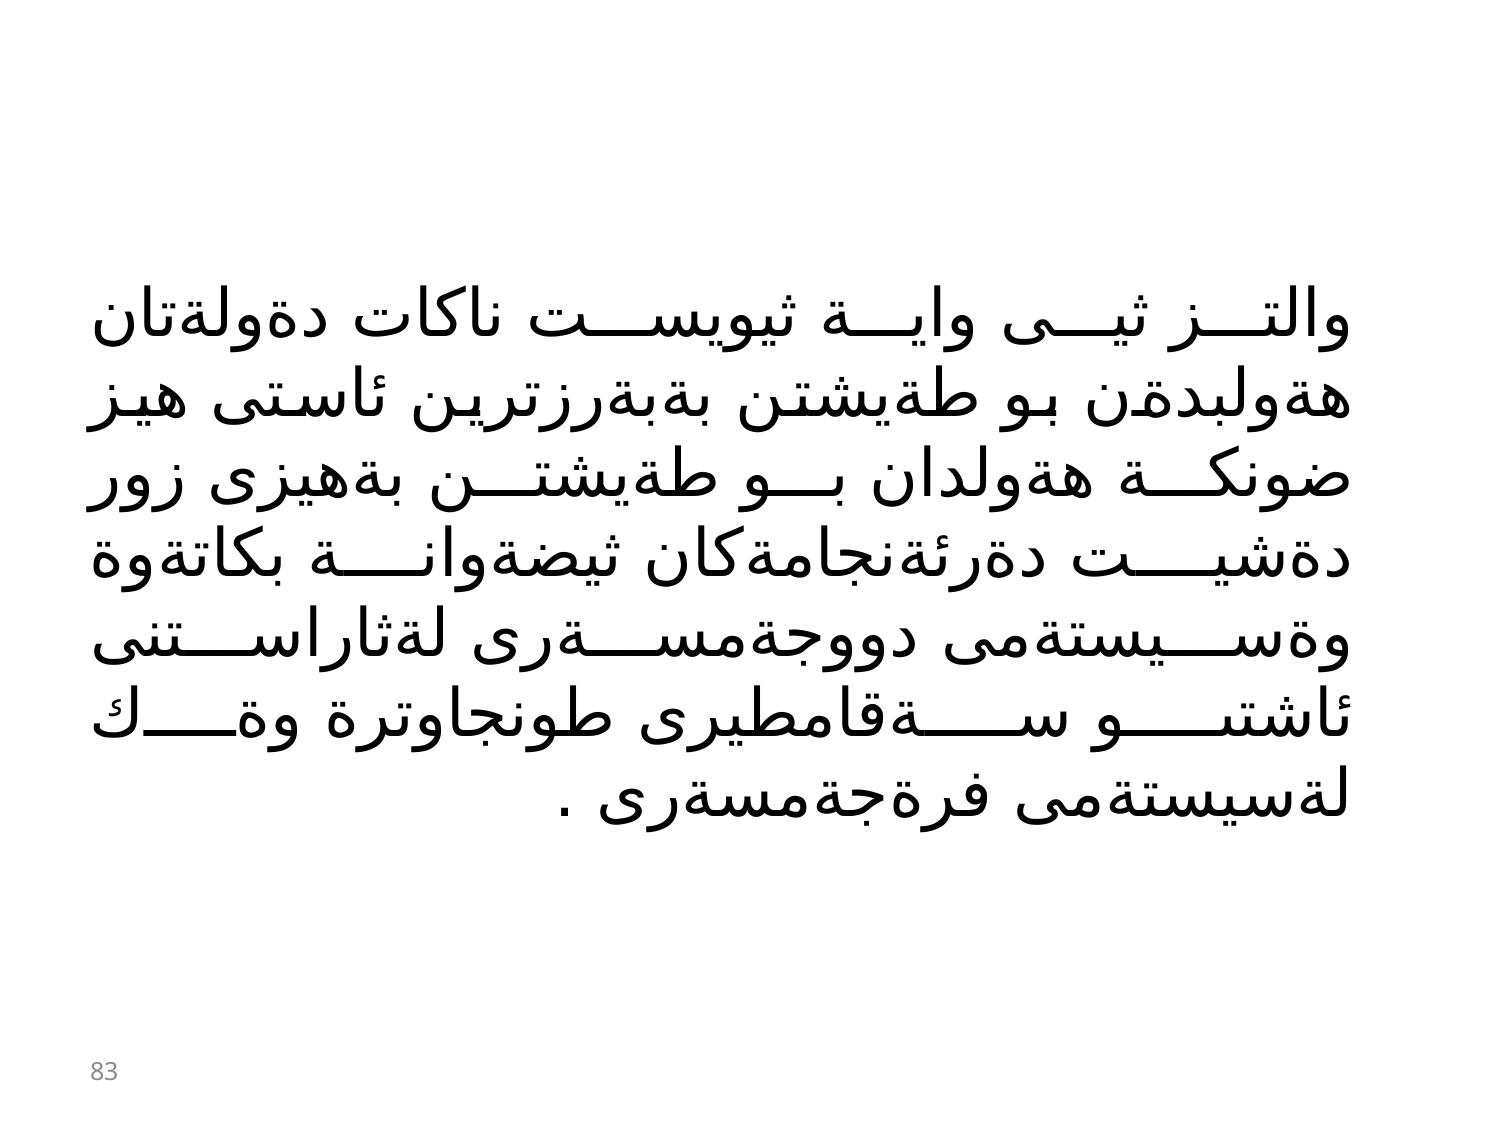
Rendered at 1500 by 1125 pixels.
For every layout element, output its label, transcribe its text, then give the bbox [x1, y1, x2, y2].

slide_number 83 [75, 1042, 425, 1103]
list والتز ثيى واية ثيويست ناكات دةولةتان هةولبدةن بو طةيشتن بةبةرزترين ئاستى هيز ضونكة هةولدان بو طةيشتن بةهيزى زور دةشيت دةرئةنجامةكان ثيضةوانة بكاتةوة وةسيستةمى دووجةمسةرى لةثاراستنى ئاشتىو سةقامطيرى طونجاوترة وةك لةسيستةمى فرةجةمسةرى . [75, 262, 1425, 1005]
